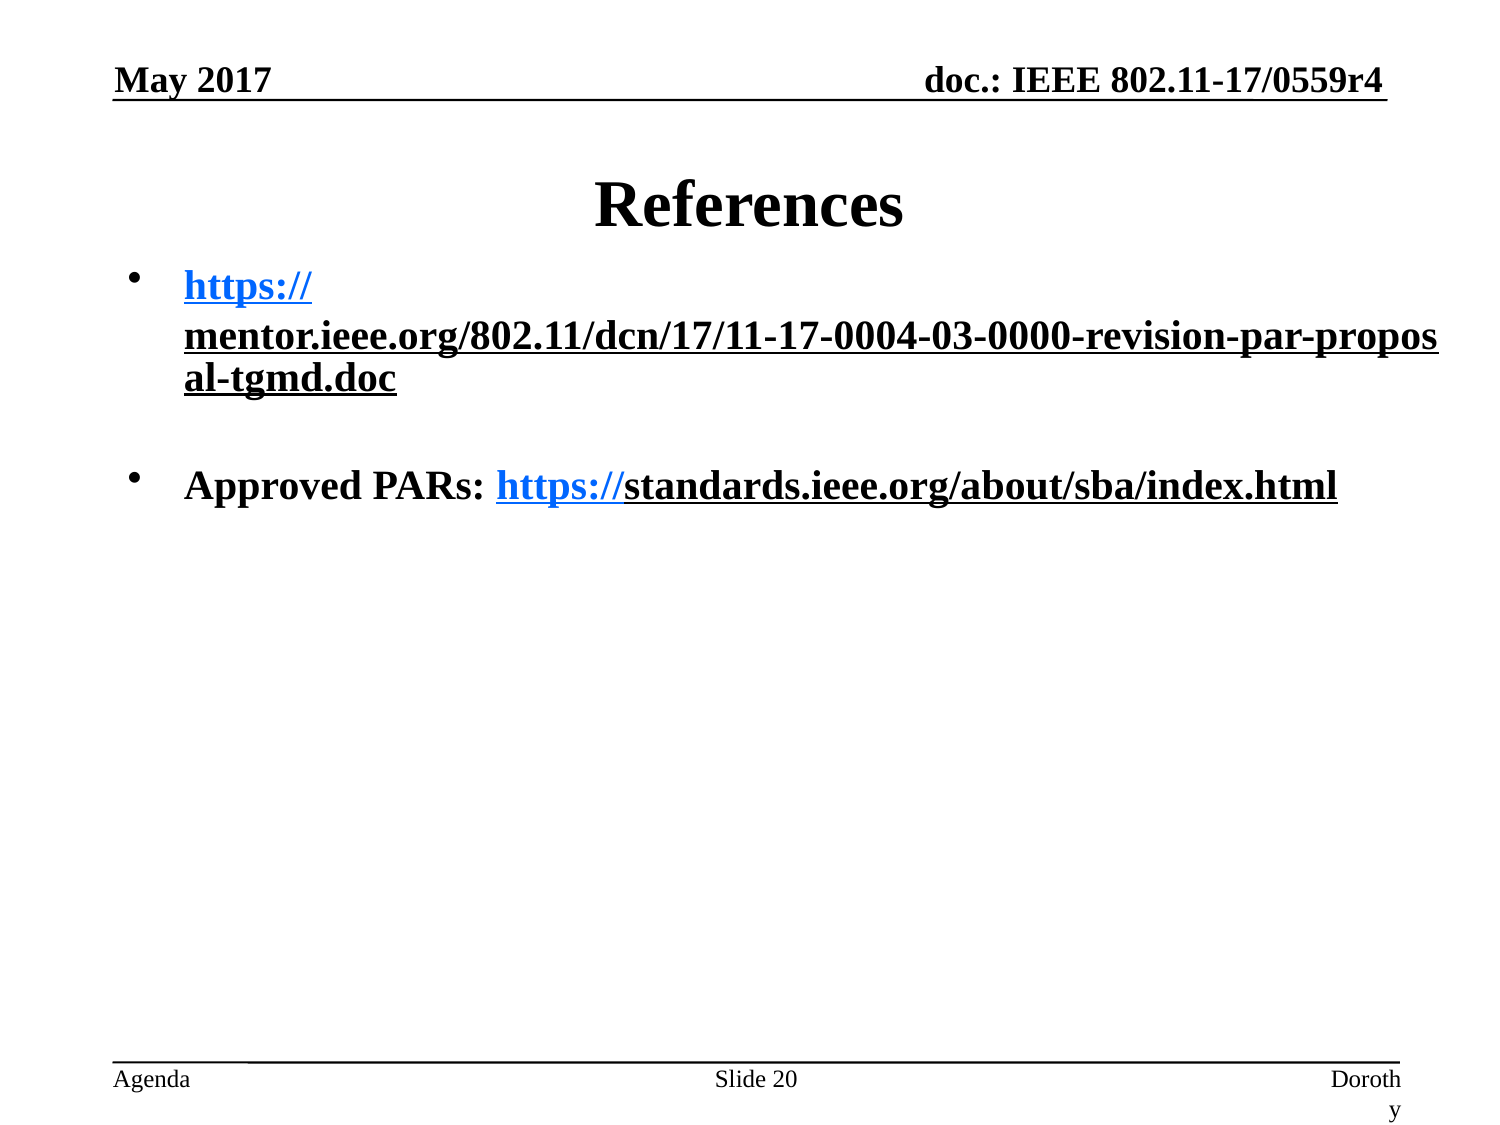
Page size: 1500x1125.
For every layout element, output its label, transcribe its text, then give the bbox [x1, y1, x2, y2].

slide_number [114, 54, 425, 100]
title References [112, 112, 1388, 249]
list https://mentor.ieee.org/802.11/dcn/17/11-17-0004-03-0000-revision-par-proposal-tgmd.doc Approved PARs: https://standards.ieee.org/about/sba/index.html [112, 249, 1463, 1125]
